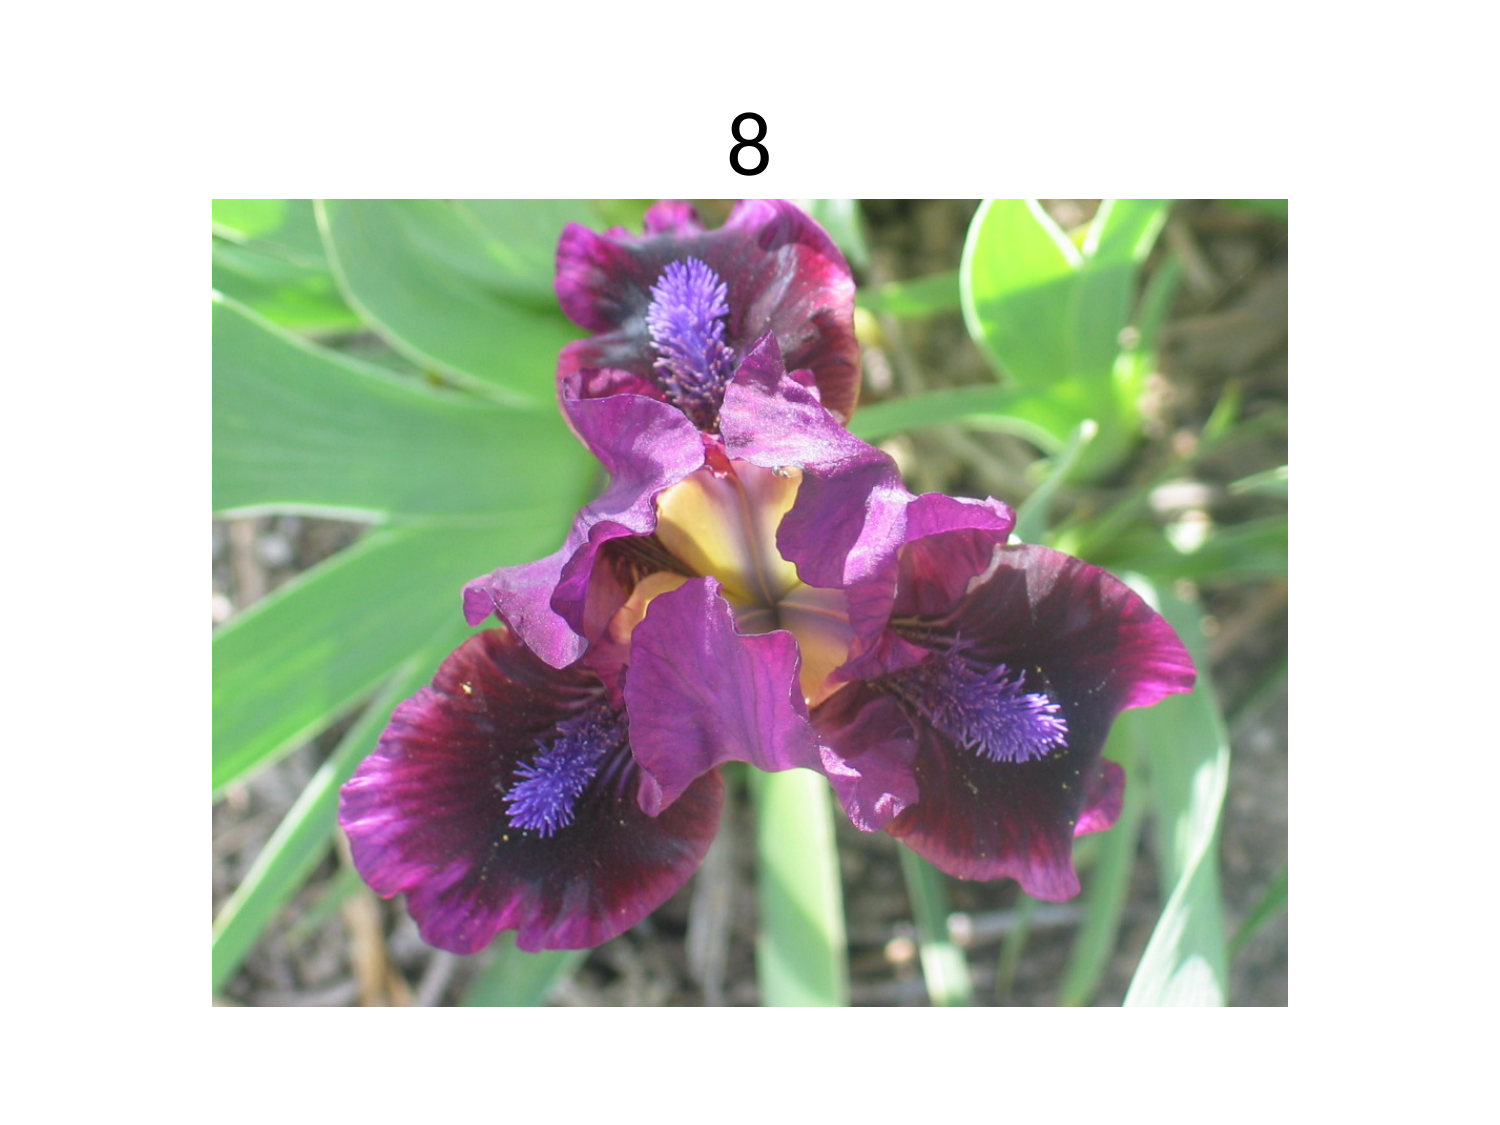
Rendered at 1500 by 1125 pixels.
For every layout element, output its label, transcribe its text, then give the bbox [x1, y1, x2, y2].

title 8 [75, 45, 1425, 233]
picture [212, 199, 1288, 1007]
